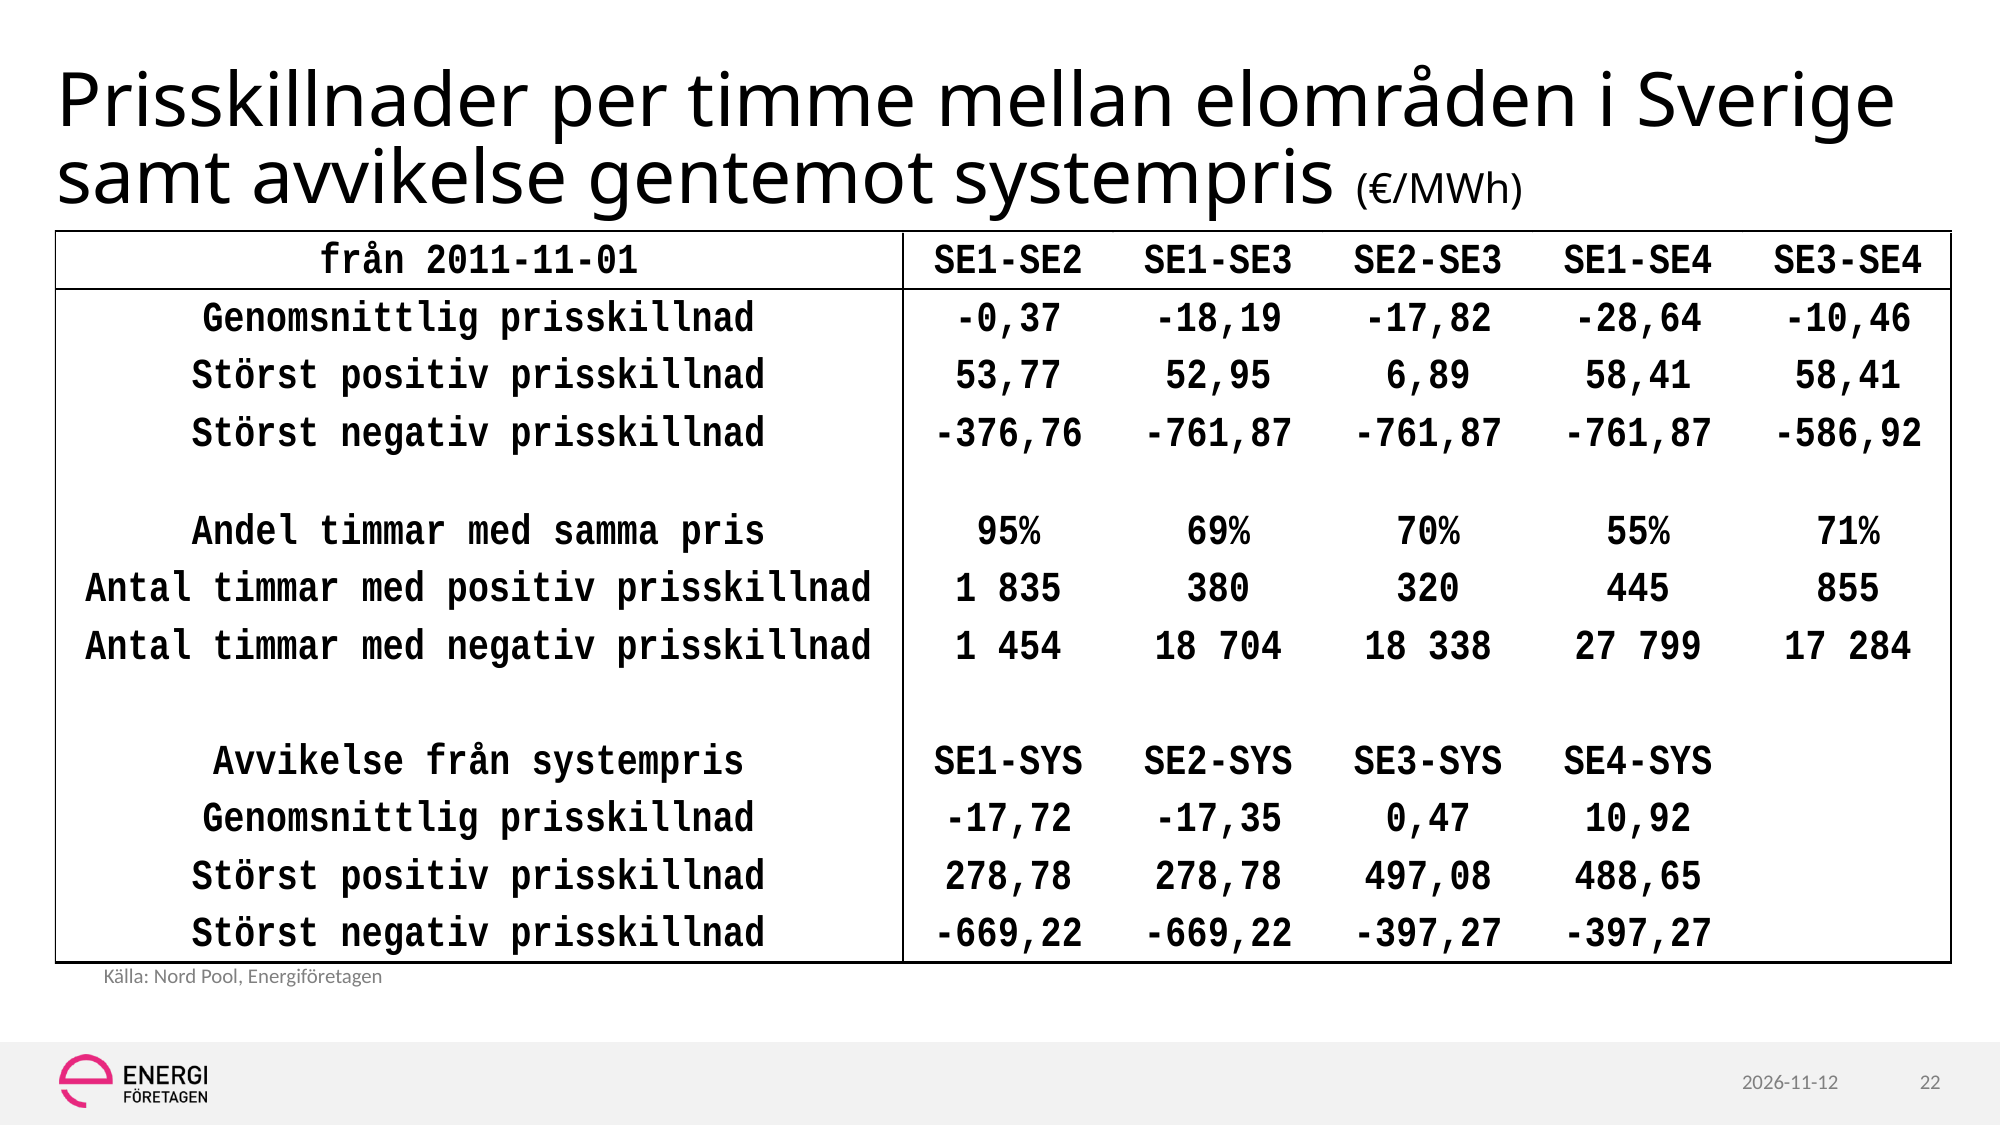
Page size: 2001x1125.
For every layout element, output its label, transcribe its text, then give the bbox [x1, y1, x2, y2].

picture [59, 1054, 207, 1108]
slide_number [1742, 1068, 1854, 1099]
title Prisskillnader per timme mellan elområden i Sverige samt avvikelse gentemot systempris (€/MWh) [56, 30, 1950, 219]
picture [54, 230, 1954, 966]
text_box Källa: Nord Pool, Energiföretagen [103, 977, 1229, 993]
slide_number 22 [1882, 1068, 1941, 1099]
